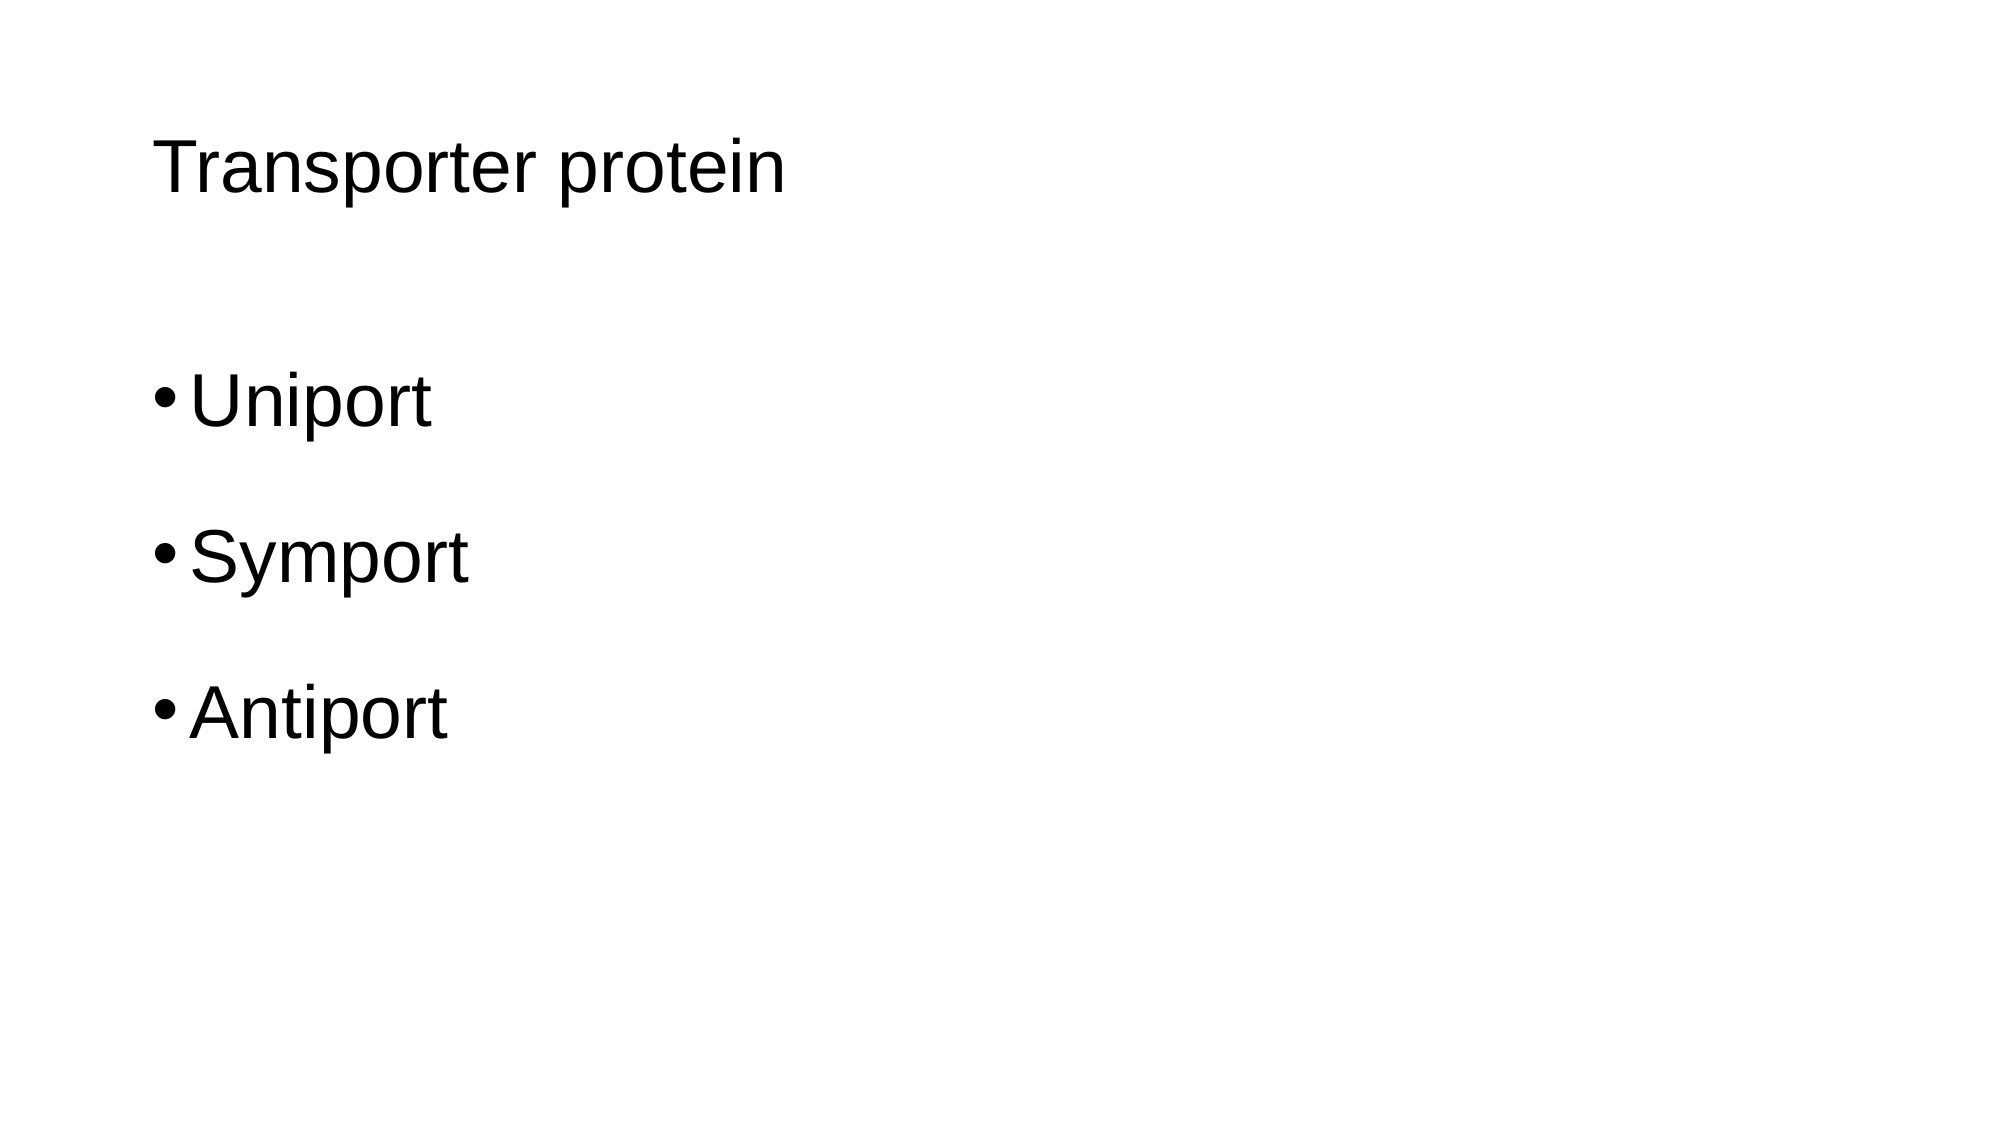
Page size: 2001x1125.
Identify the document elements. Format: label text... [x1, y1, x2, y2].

title Transporter protein [137, 59, 1863, 278]
list Uniport Symport Antiport [137, 299, 1863, 1014]
